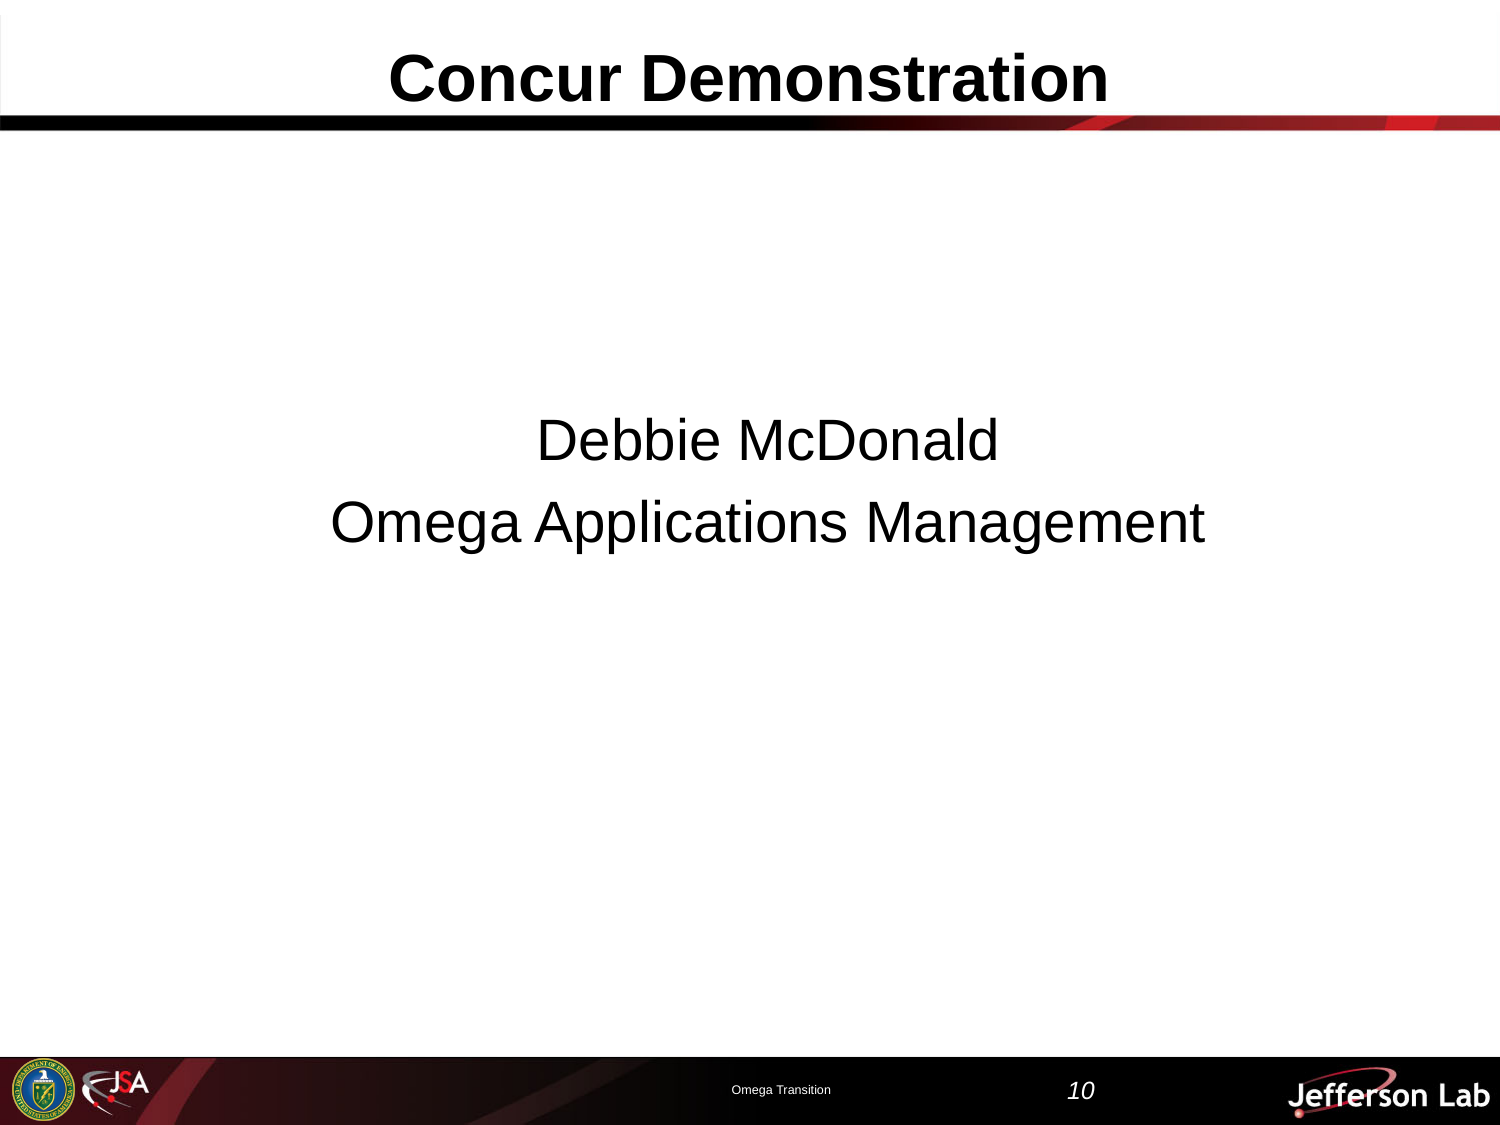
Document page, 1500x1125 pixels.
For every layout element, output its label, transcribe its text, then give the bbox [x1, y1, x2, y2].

title Concur Demonstration [112, 0, 1388, 151]
picture [0, 0, 1500, 1125]
list Debbie McDonald Omega Applications Management [99, 199, 1438, 651]
